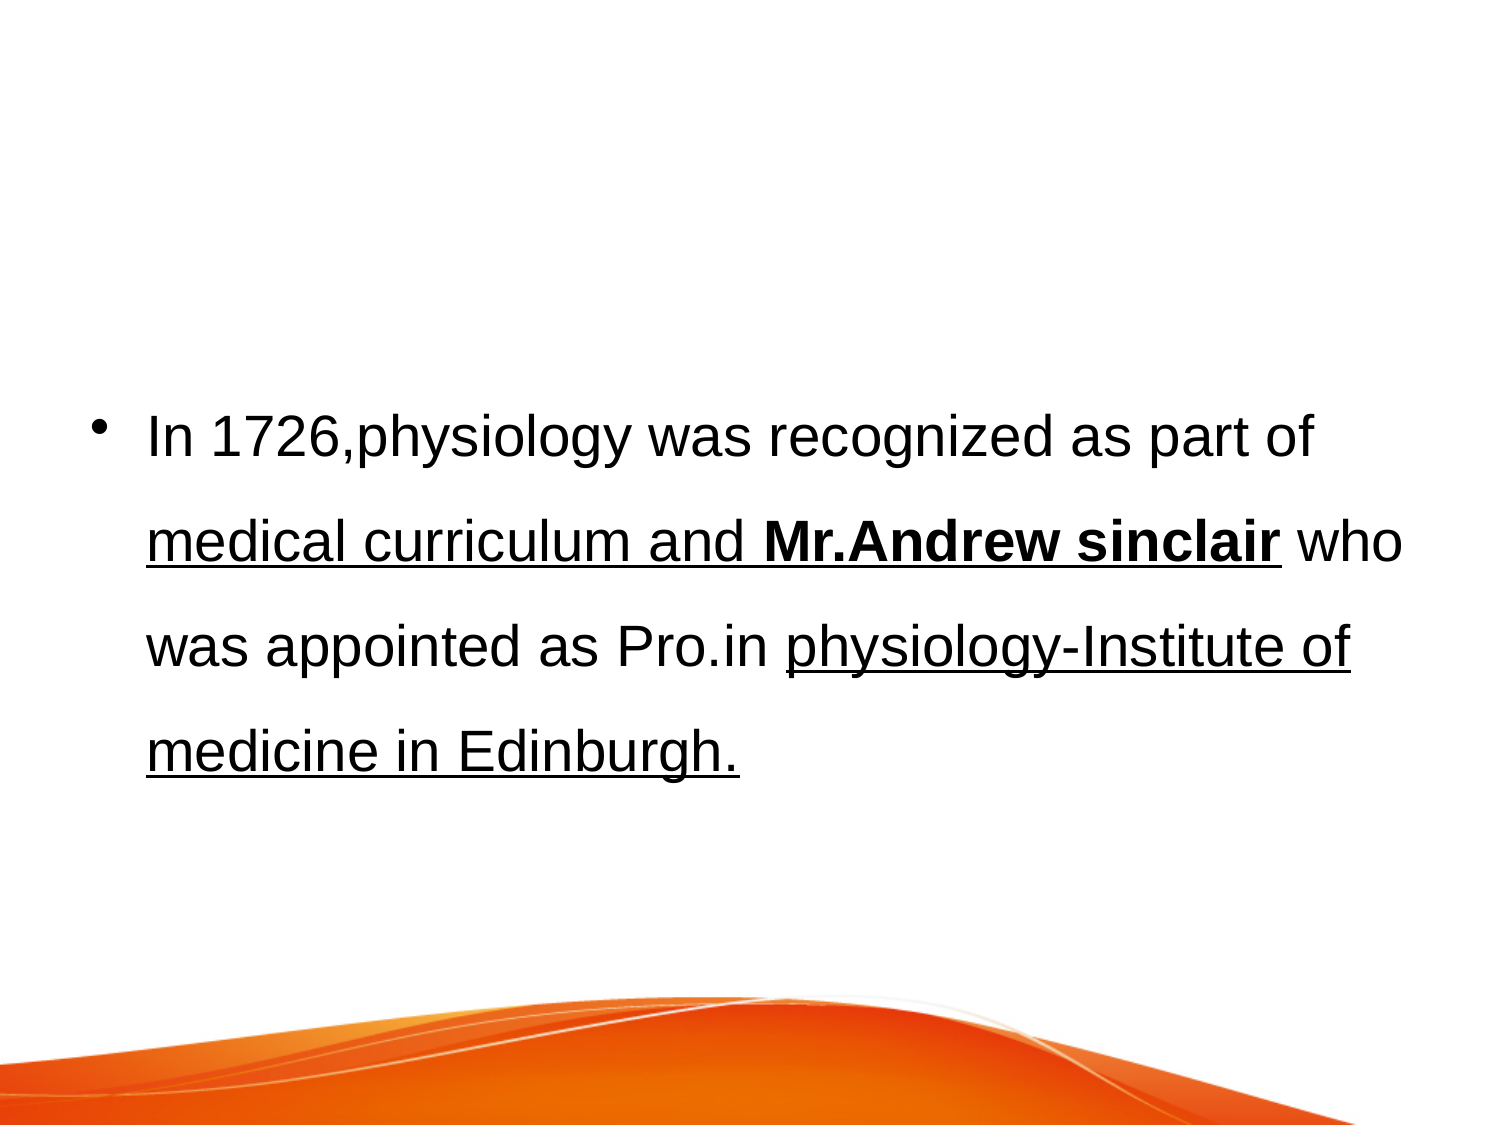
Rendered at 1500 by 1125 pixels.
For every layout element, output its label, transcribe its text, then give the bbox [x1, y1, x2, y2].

slide_number [1074, 1024, 1425, 1103]
picture [0, 0, 1500, 1125]
list In 1726,physiology was recognized as part of medical curriculum and Mr.Andrew sinclair who was appointed as Pro.in physiology-Institute of medicine in Edinburgh. [74, 192, 1426, 1006]
